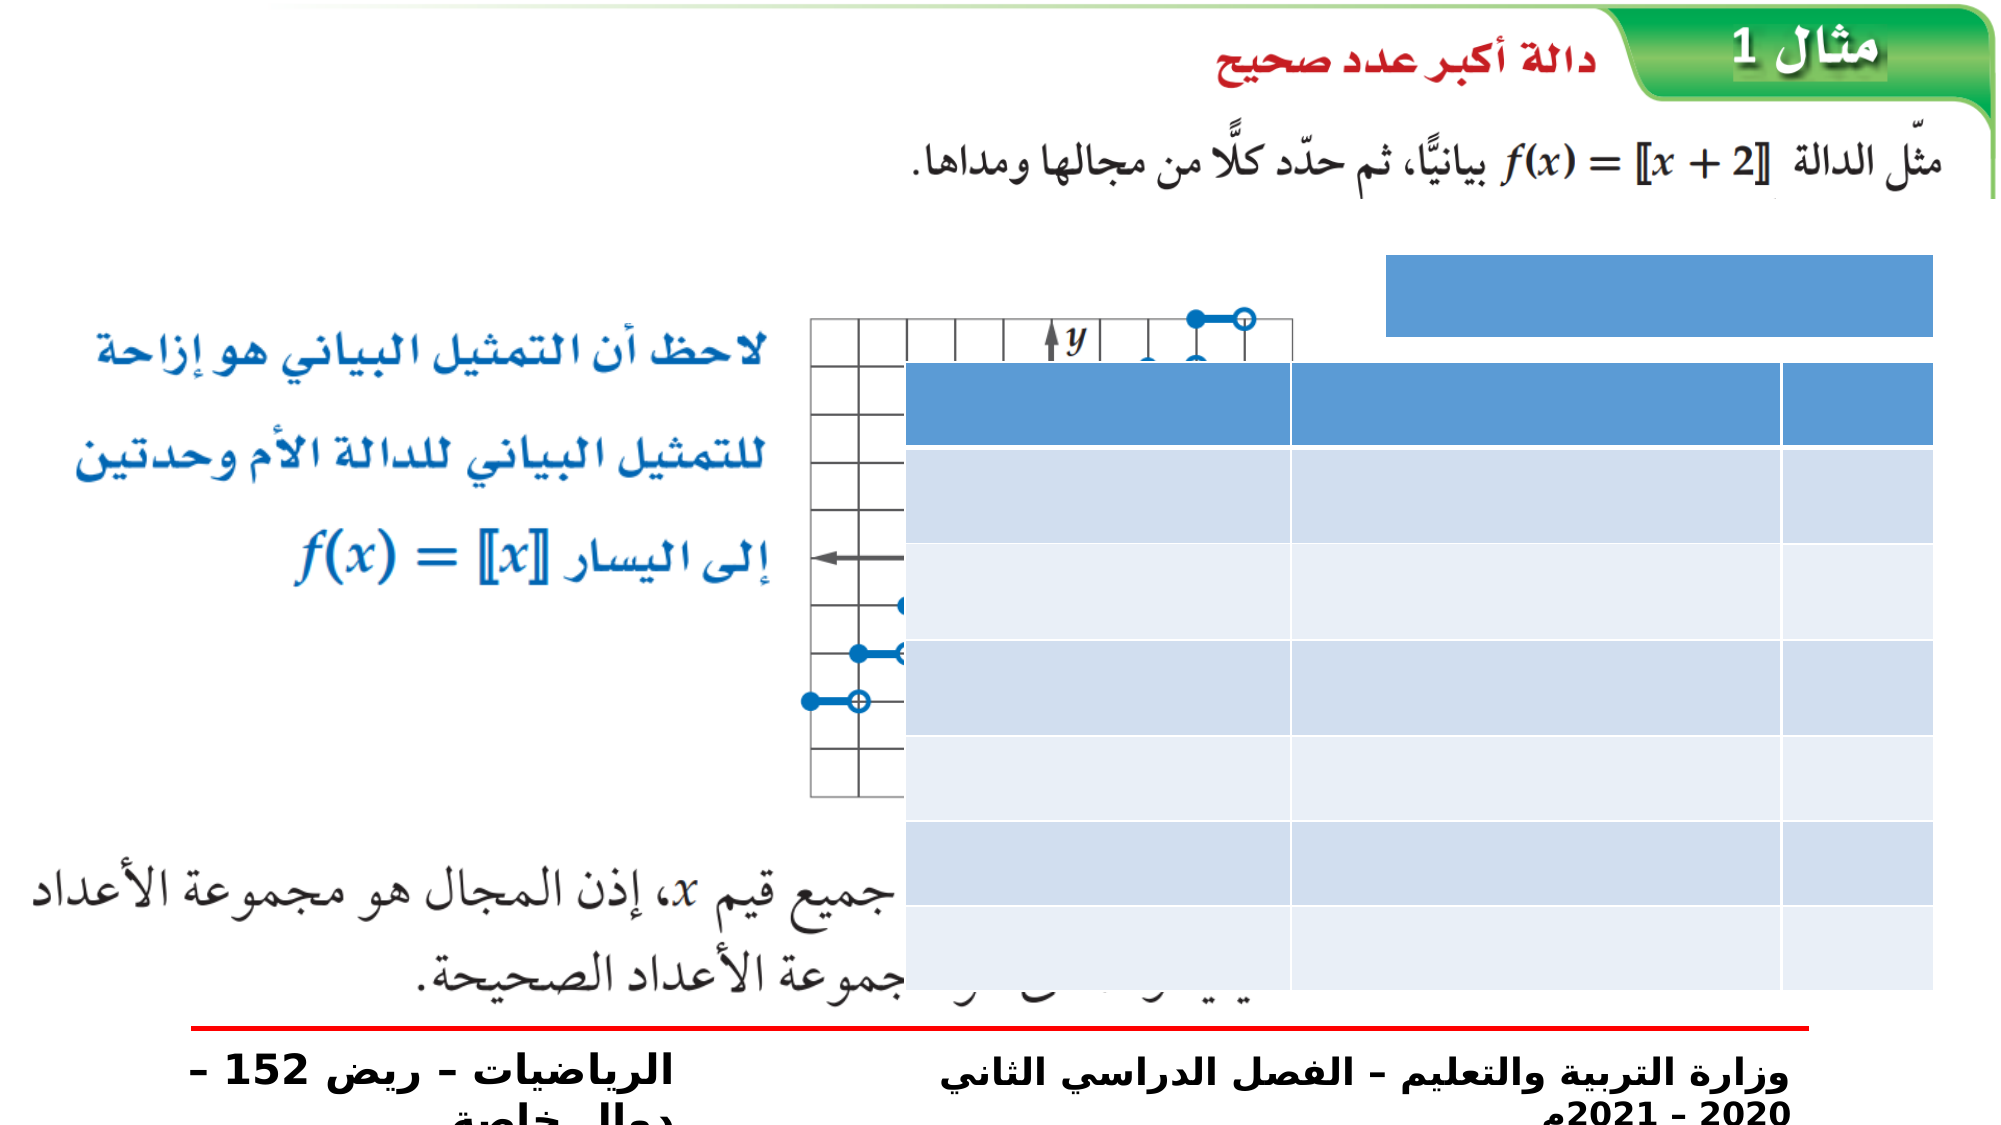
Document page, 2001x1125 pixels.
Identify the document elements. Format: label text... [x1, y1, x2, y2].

picture [239, 0, 2000, 199]
picture [60, 323, 776, 596]
picture [22, 850, 1357, 1009]
text_box الرياضيات – ريض 152 – دوال خاصة [156, 1035, 690, 1125]
picture [799, 300, 1300, 804]
